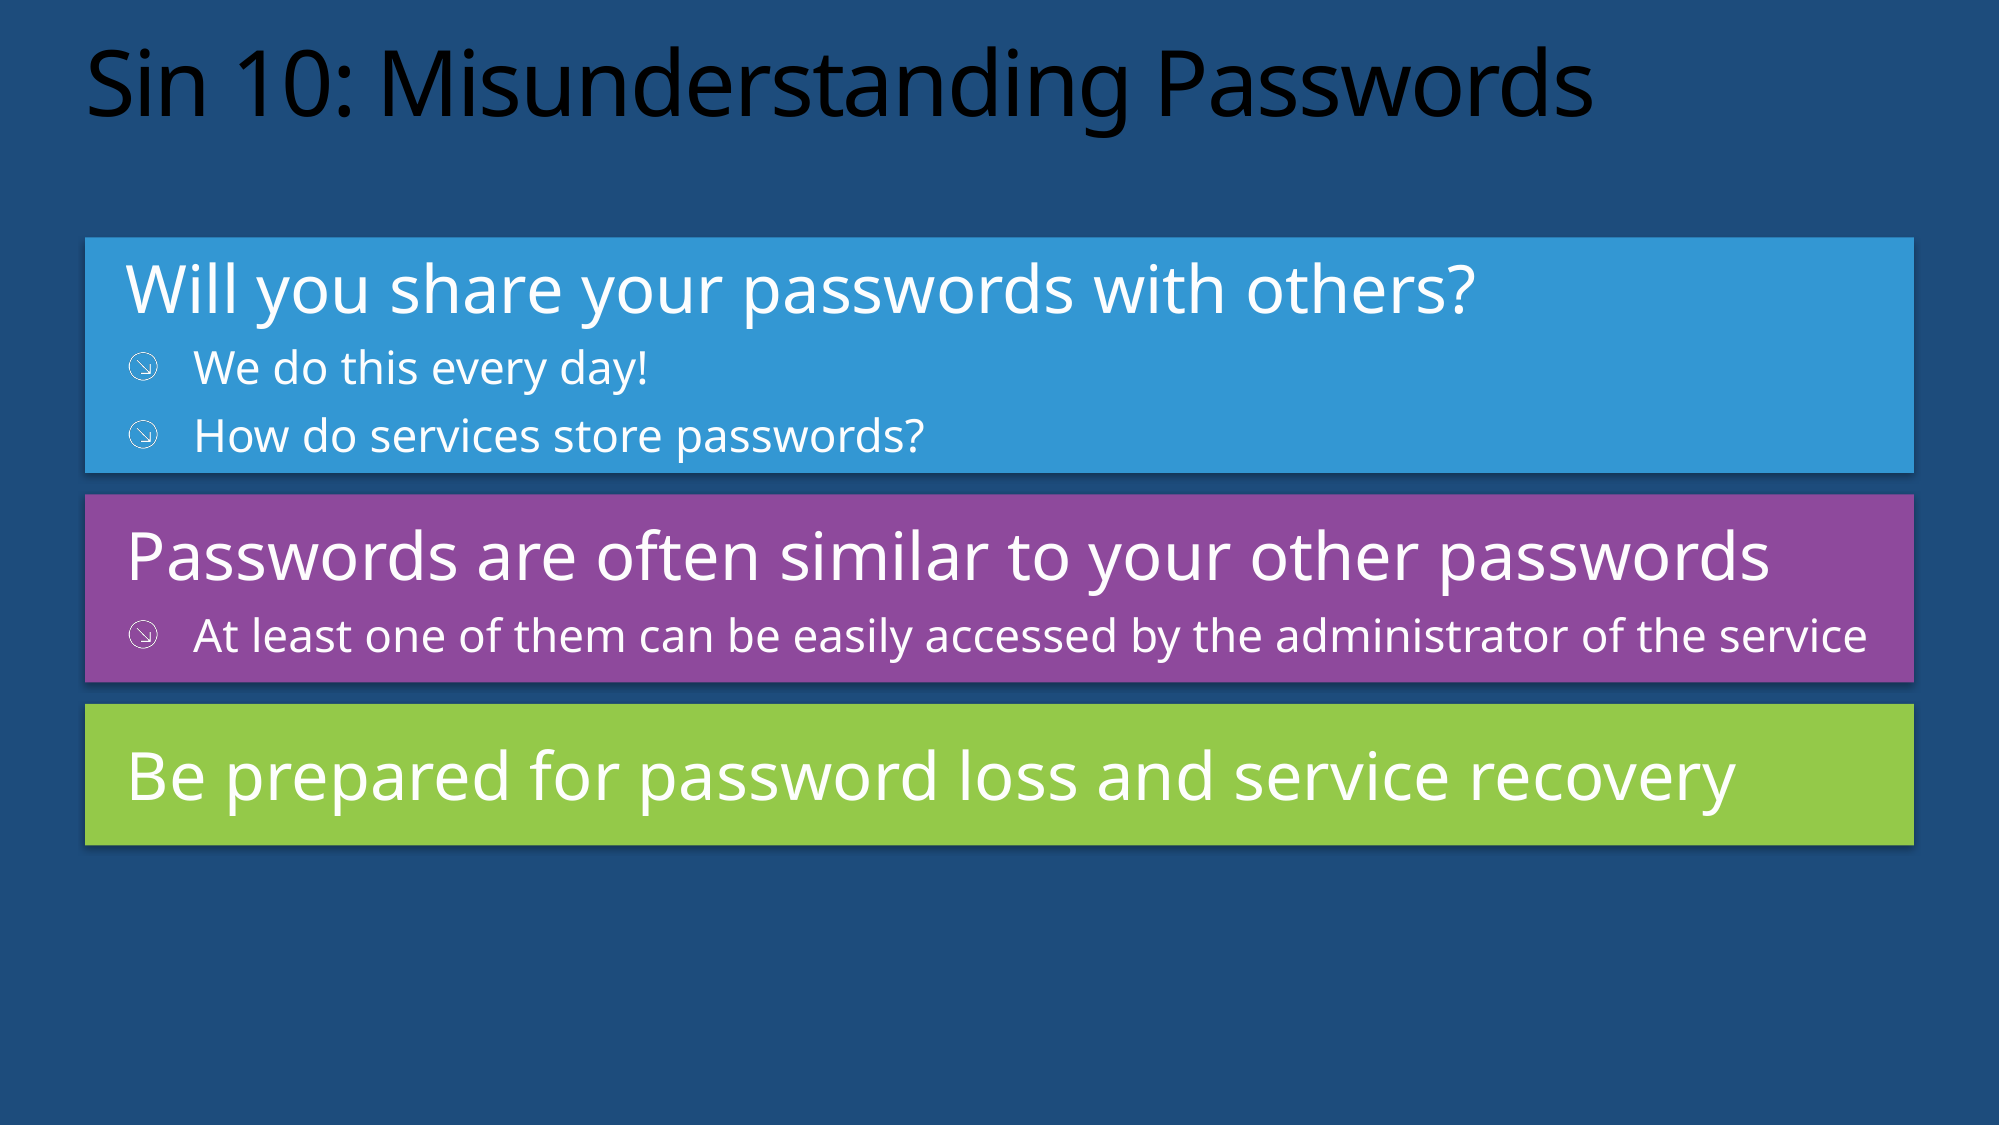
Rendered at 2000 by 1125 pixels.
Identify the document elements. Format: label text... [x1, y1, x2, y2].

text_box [84, 237, 1915, 474]
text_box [84, 703, 1915, 846]
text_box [84, 494, 1915, 683]
title Sin 10: Misunderstanding Passwords [85, 37, 1914, 138]
